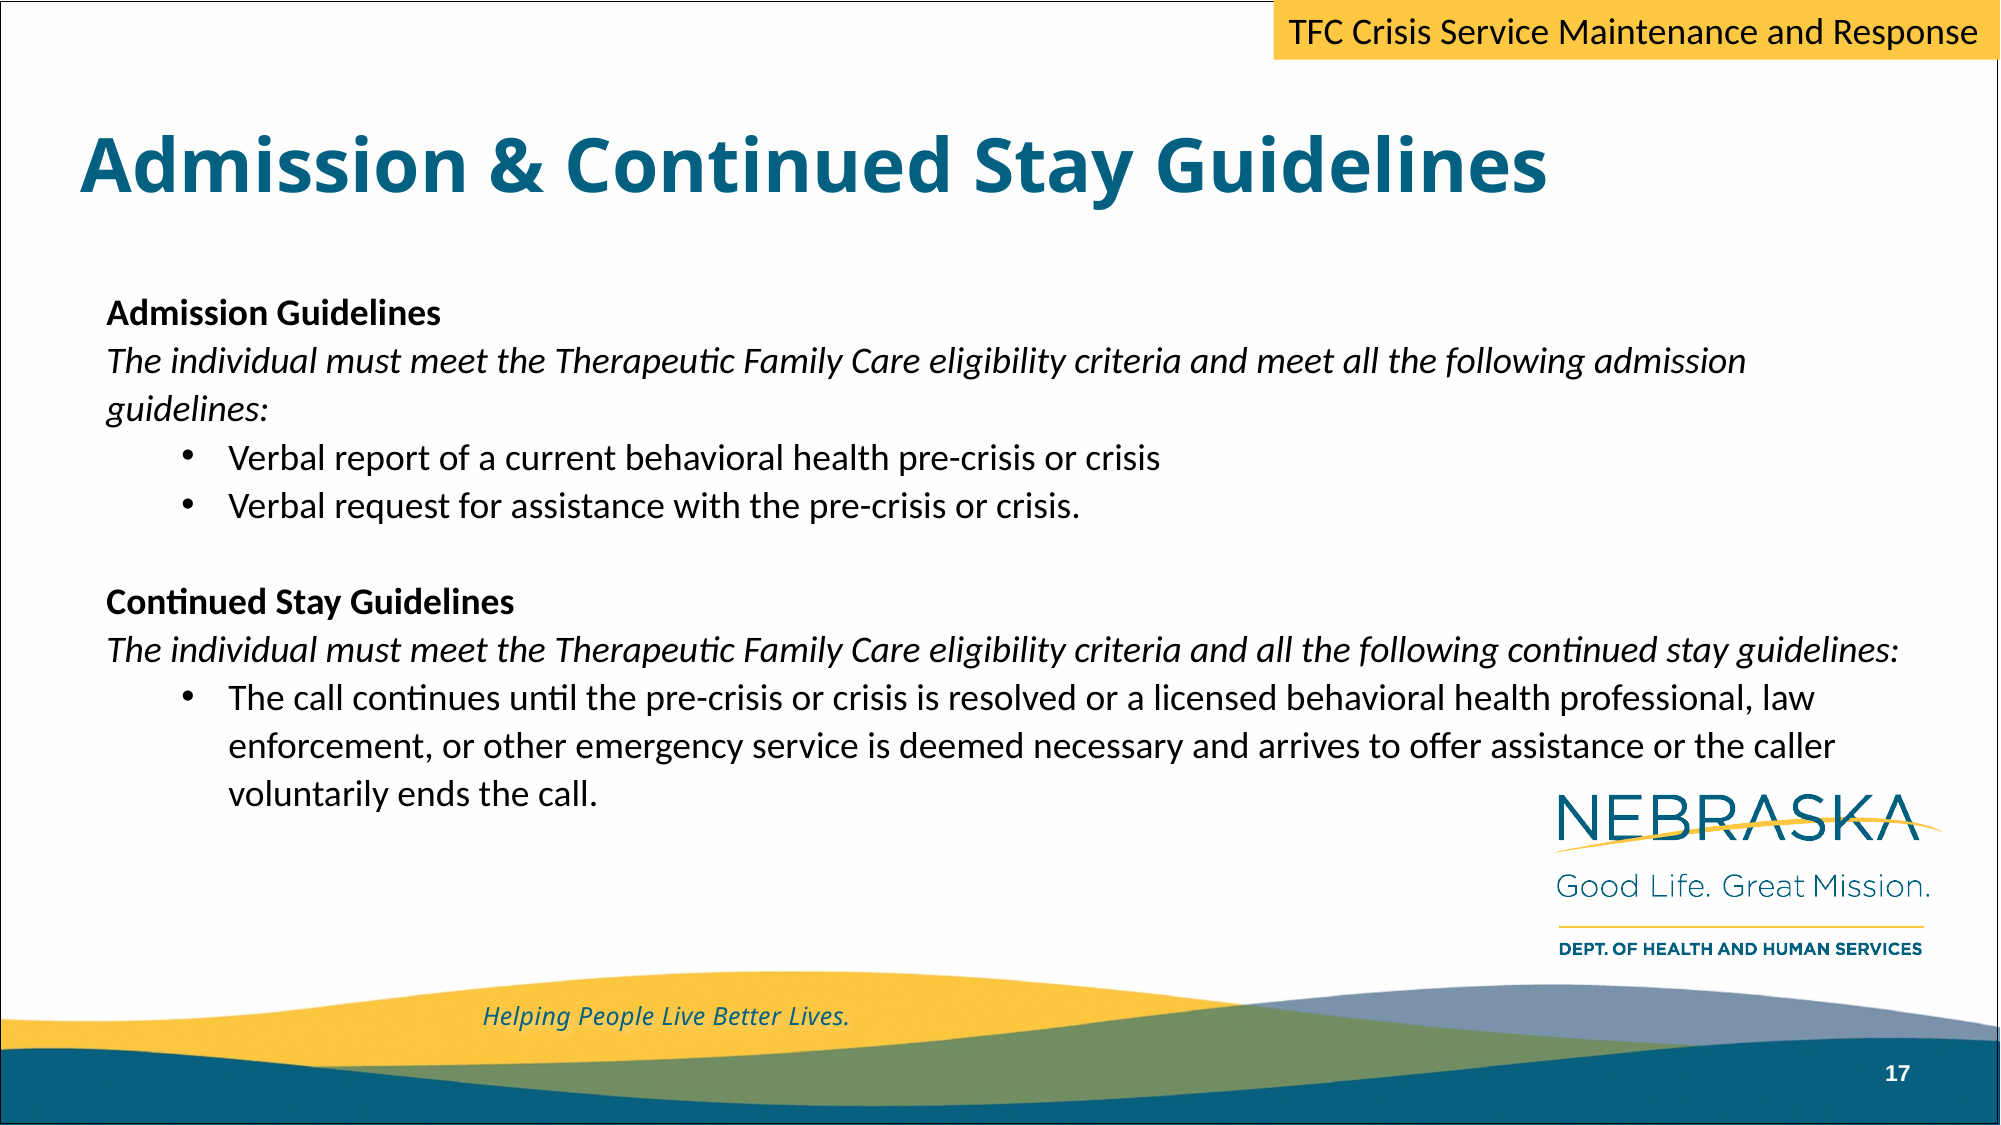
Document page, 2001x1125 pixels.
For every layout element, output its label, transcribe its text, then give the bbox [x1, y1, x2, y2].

text_box TFC Crisis Service Maintenance and Response [1273, 0, 2000, 60]
picture [0, 0, 2001, 1125]
title Admission & Continued Stay Guidelines [65, 59, 1935, 278]
text_box Admission Guidelines The individual must meet the Therapeutic Family Care eligibility criteria and meet all the following admission guidelines: Verbal report of a current behavioral health pre-crisis or crisis Verbal request for assistance with the pre-crisis or crisis. Continued Stay Guidelines The individual must meet the Therapeutic Family Care eligibility criteria and all the following continued stay guidelines: The call continues until the pre-crisis or crisis is resolved or a licensed behavioral health professional, law enforcement, or other emergency service is deemed necessary and arrives to offer assistance or the caller voluntarily ends the call. [91, 277, 1923, 822]
picture [1, 2, 1997, 1107]
